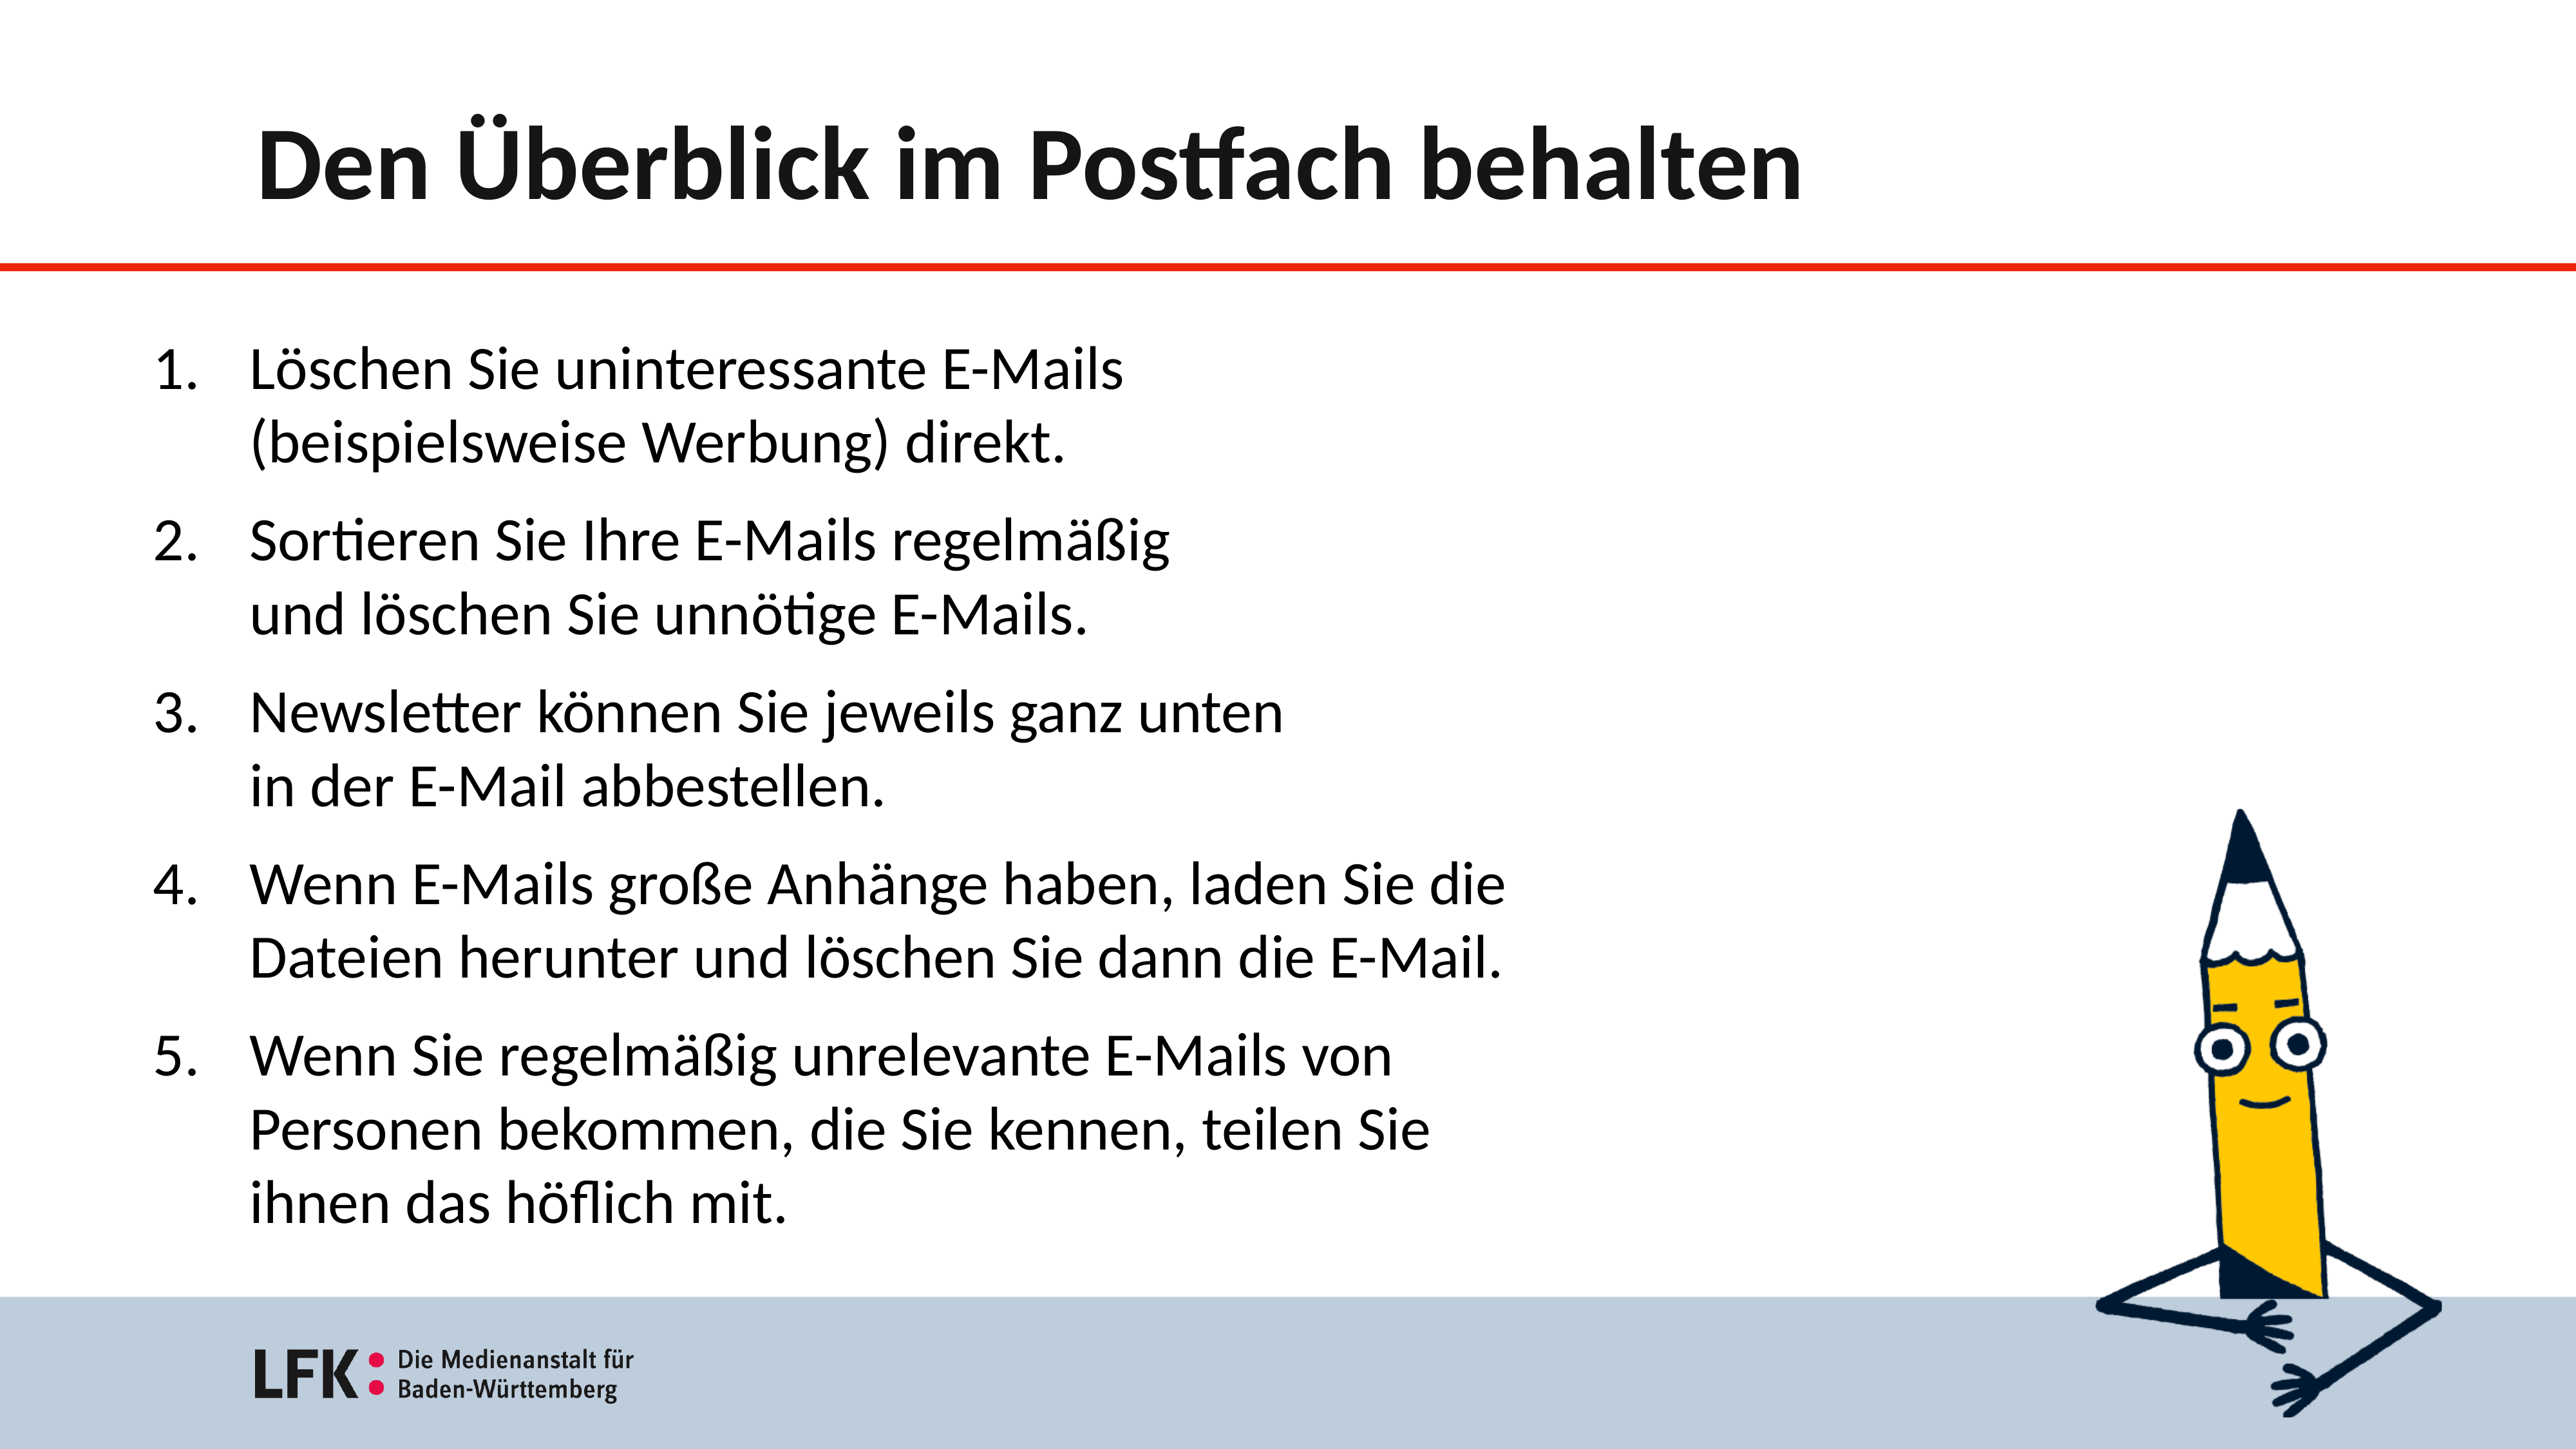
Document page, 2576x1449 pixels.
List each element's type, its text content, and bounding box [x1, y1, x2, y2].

picture [255, 1349, 635, 1405]
text_box Den Überblick im Postfach behalten [247, 90, 2490, 251]
text_box Löschen Sie uninteressante E-Mails (beispielsweise Werbung) direkt. Sortieren Sie Ihre E-Mails regelmäßig und löschen Sie unnötige E-Mails. Newsletter können Sie jeweils ganz unten in der E-Mail abbestellen. Wenn E-Mails große Anhänge haben, laden Sie die Dateien herunter und löschen Sie dann die E-Mail. Wenn Sie regelmäßig unrelevante E-Mails von Personen bekommen, die Sie kennen, teilen Sie ihnen das höflich mit. [147, 322, 1587, 1296]
text_box [0, 1296, 2576, 1449]
picture [2095, 809, 2442, 1417]
